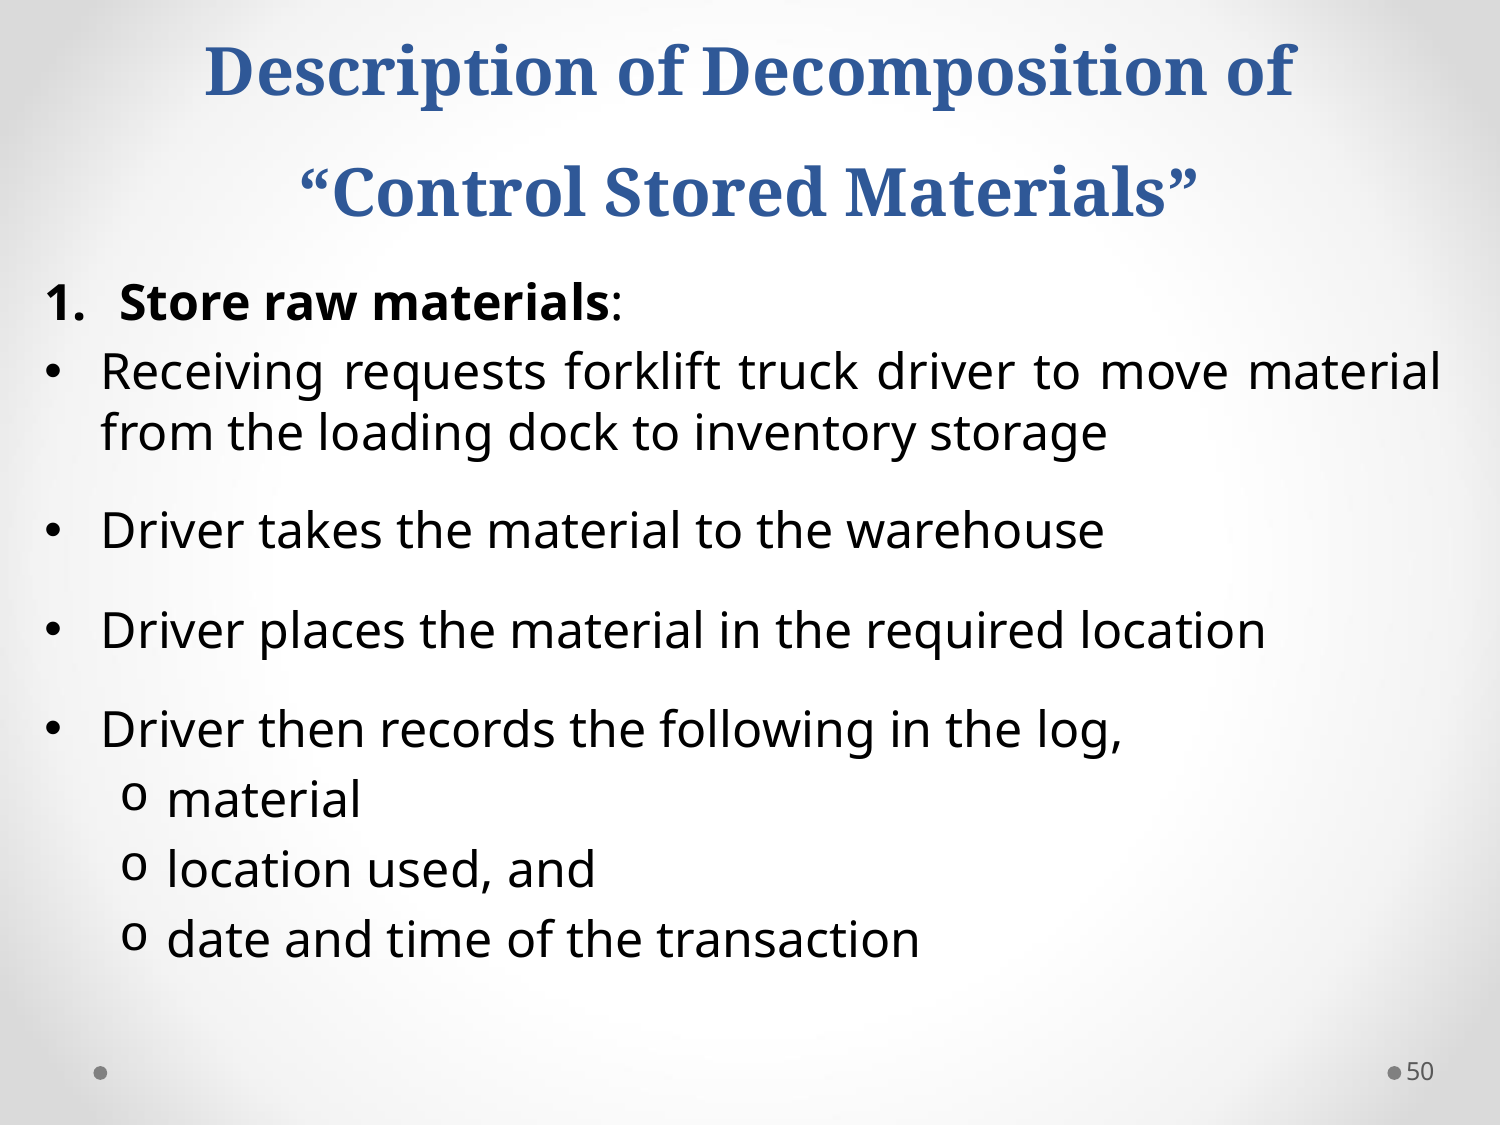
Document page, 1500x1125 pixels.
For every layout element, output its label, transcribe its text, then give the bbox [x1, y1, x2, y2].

picture [0, 0, 1500, 1125]
list Store raw materials: Receiving requests forklift truck driver to move material from the loading dock to inventory storage Driver takes the material to the warehouse Driver places the material in the required location Driver then records the following in the log, material location used, and date and time of the transaction [29, 262, 1459, 1059]
slide_number 50 [1401, 1042, 1494, 1103]
title Description of Decomposition of “Control Stored Materials” [53, 30, 1447, 238]
